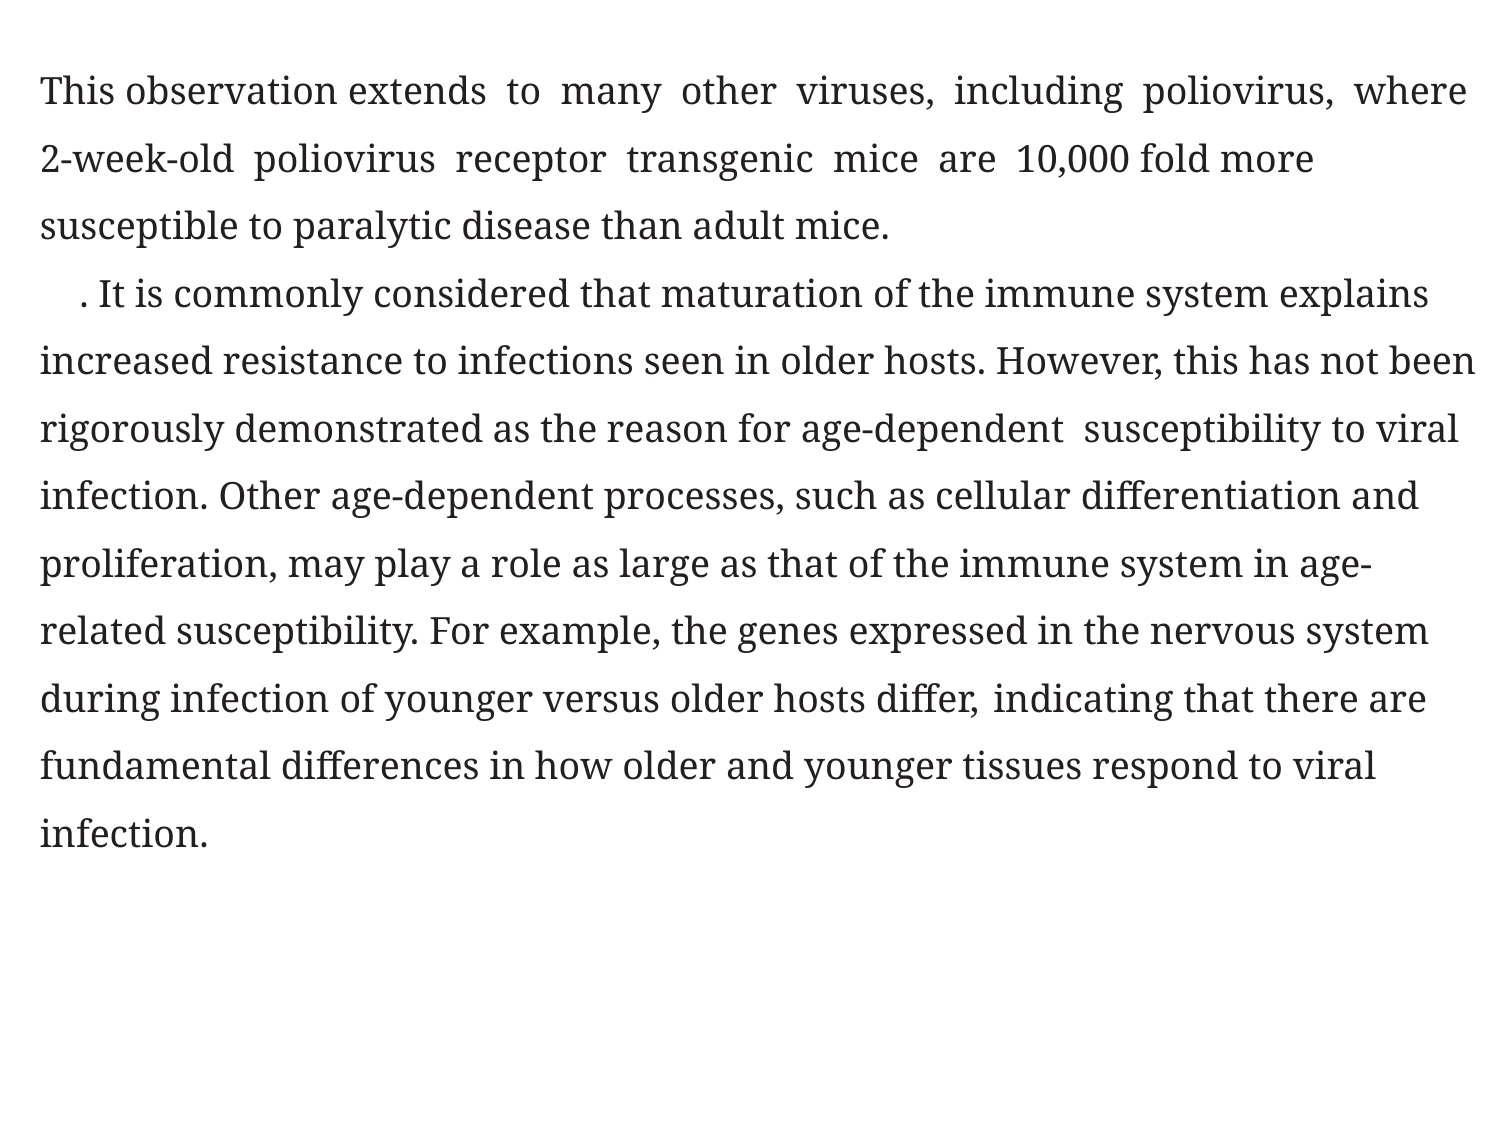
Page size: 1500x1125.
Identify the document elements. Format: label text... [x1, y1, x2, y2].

text_box This observation extends to many other viruses, including poliovirus, where 2-week-old poliovirus receptor transgenic mice are 10,000 fold more susceptible to paralytic disease than adult mice. . It is commonly considered that maturation of the immune system explains increased resistance to infections seen in older hosts. However, this has not been rigorously demonstrated as the reason for age-dependent susceptibility to viral infection. Other age-dependent processes, such as cellular differentiation and proliferation, may play a role as large as that of the immune system in age-related susceptibility. For example, the genes expressed in the nervous system during infection of younger versus older hosts differ, indicating that there are fundamental differences in how older and younger tissues respond to viral infection. [24, 37, 1500, 863]
